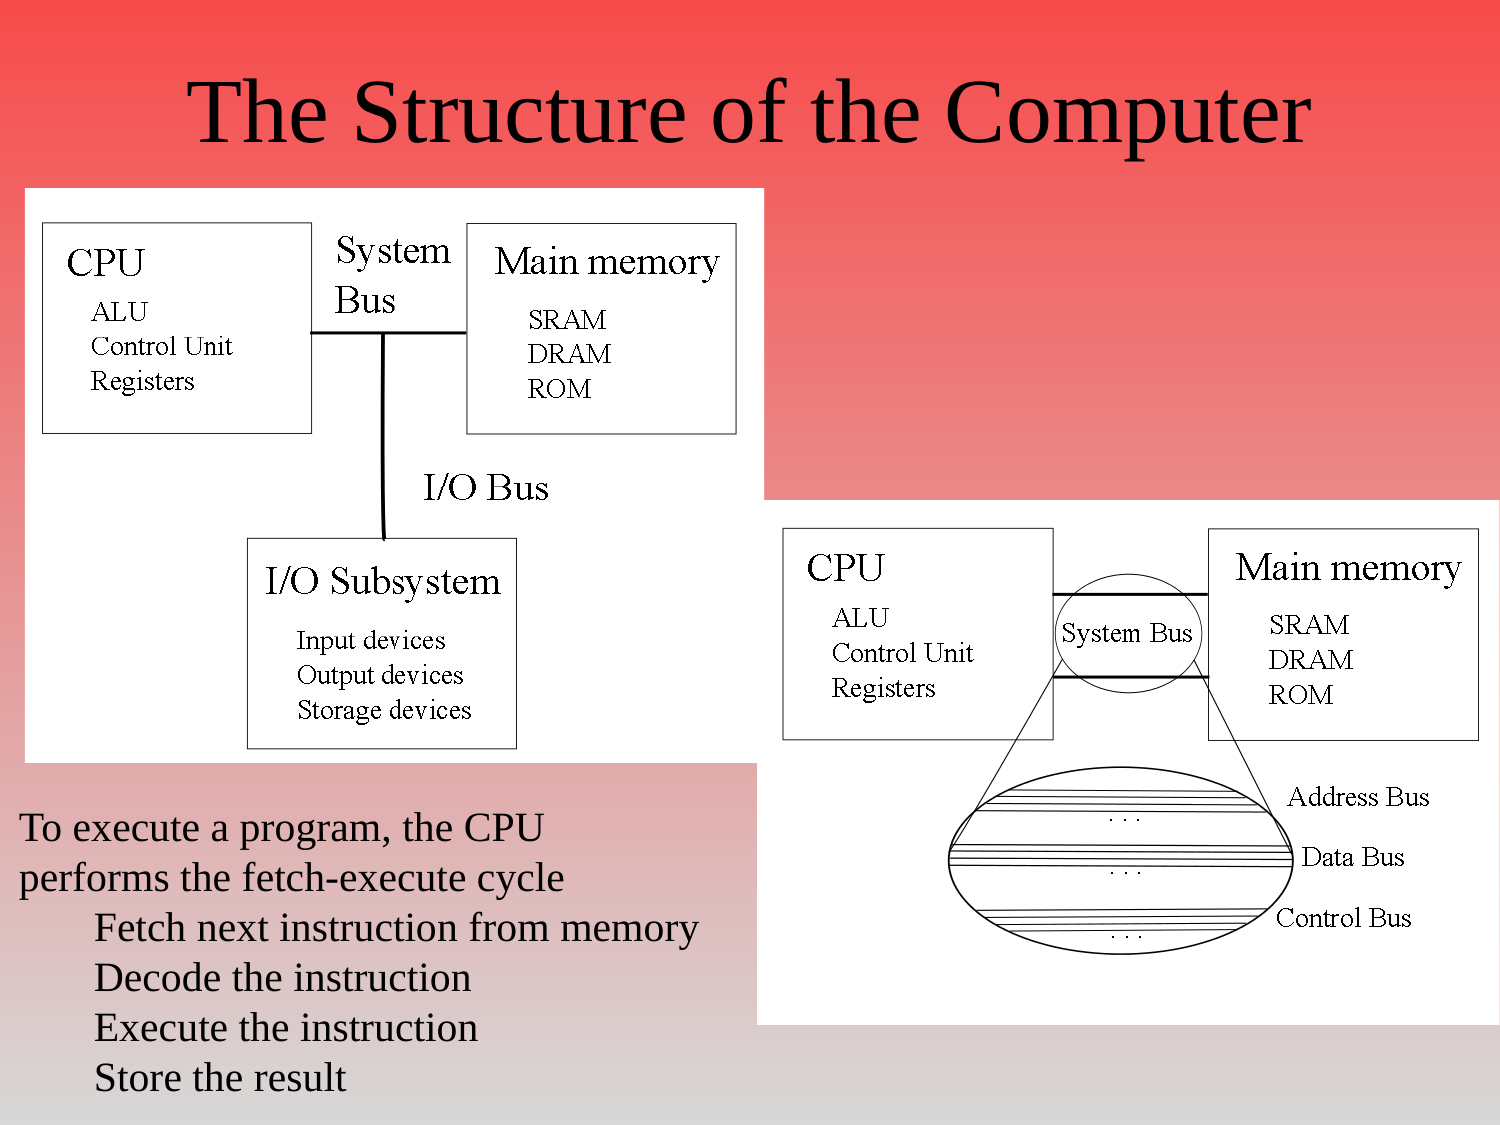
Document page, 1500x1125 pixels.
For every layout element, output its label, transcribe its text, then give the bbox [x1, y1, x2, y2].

picture [24, 187, 1500, 1026]
text_box To execute a program, the CPU performs the fetch-execute cycle Fetch next instruction from memory Decode the instruction Execute the instruction Store the result [4, 792, 716, 1125]
title The Structure of the Computer [75, 12, 1425, 200]
